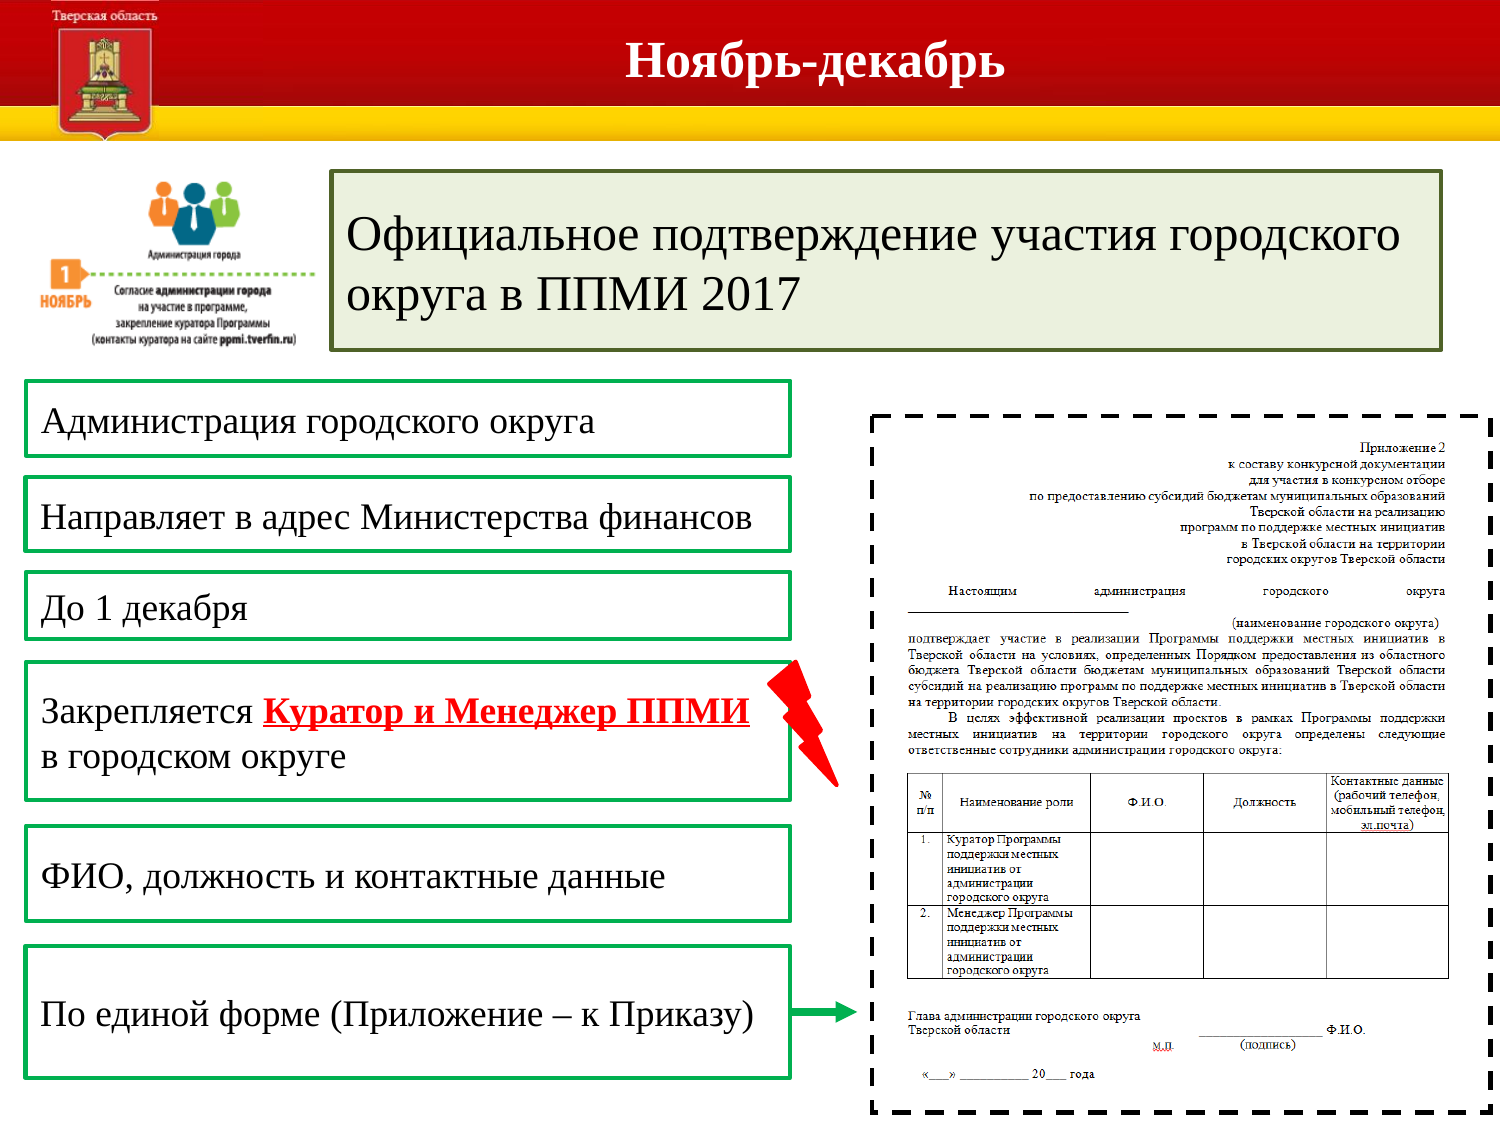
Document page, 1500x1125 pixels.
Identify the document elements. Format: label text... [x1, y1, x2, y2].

title Ноябрь-декабрь [206, 17, 1426, 97]
text_box [767, 659, 839, 788]
picture [25, 162, 317, 367]
picture [873, 417, 1489, 1111]
text_box ФИО, должность и контактные данные [24, 824, 792, 923]
text_box Закрепляется Куратор и Менеджер ППМИ в городском округе [24, 660, 792, 802]
text_box Направляет в адрес Министерства финансов [23, 475, 792, 553]
text_box До 1 декабря [24, 570, 792, 641]
text_box Администрация городского округа [24, 379, 792, 458]
text_box Официальное подтверждение участия городского округа в ППМИ 2017 [329, 169, 1443, 352]
text_box По единой форме (Приложение – к Приказу) [23, 944, 792, 1080]
picture [0, 0, 1500, 141]
